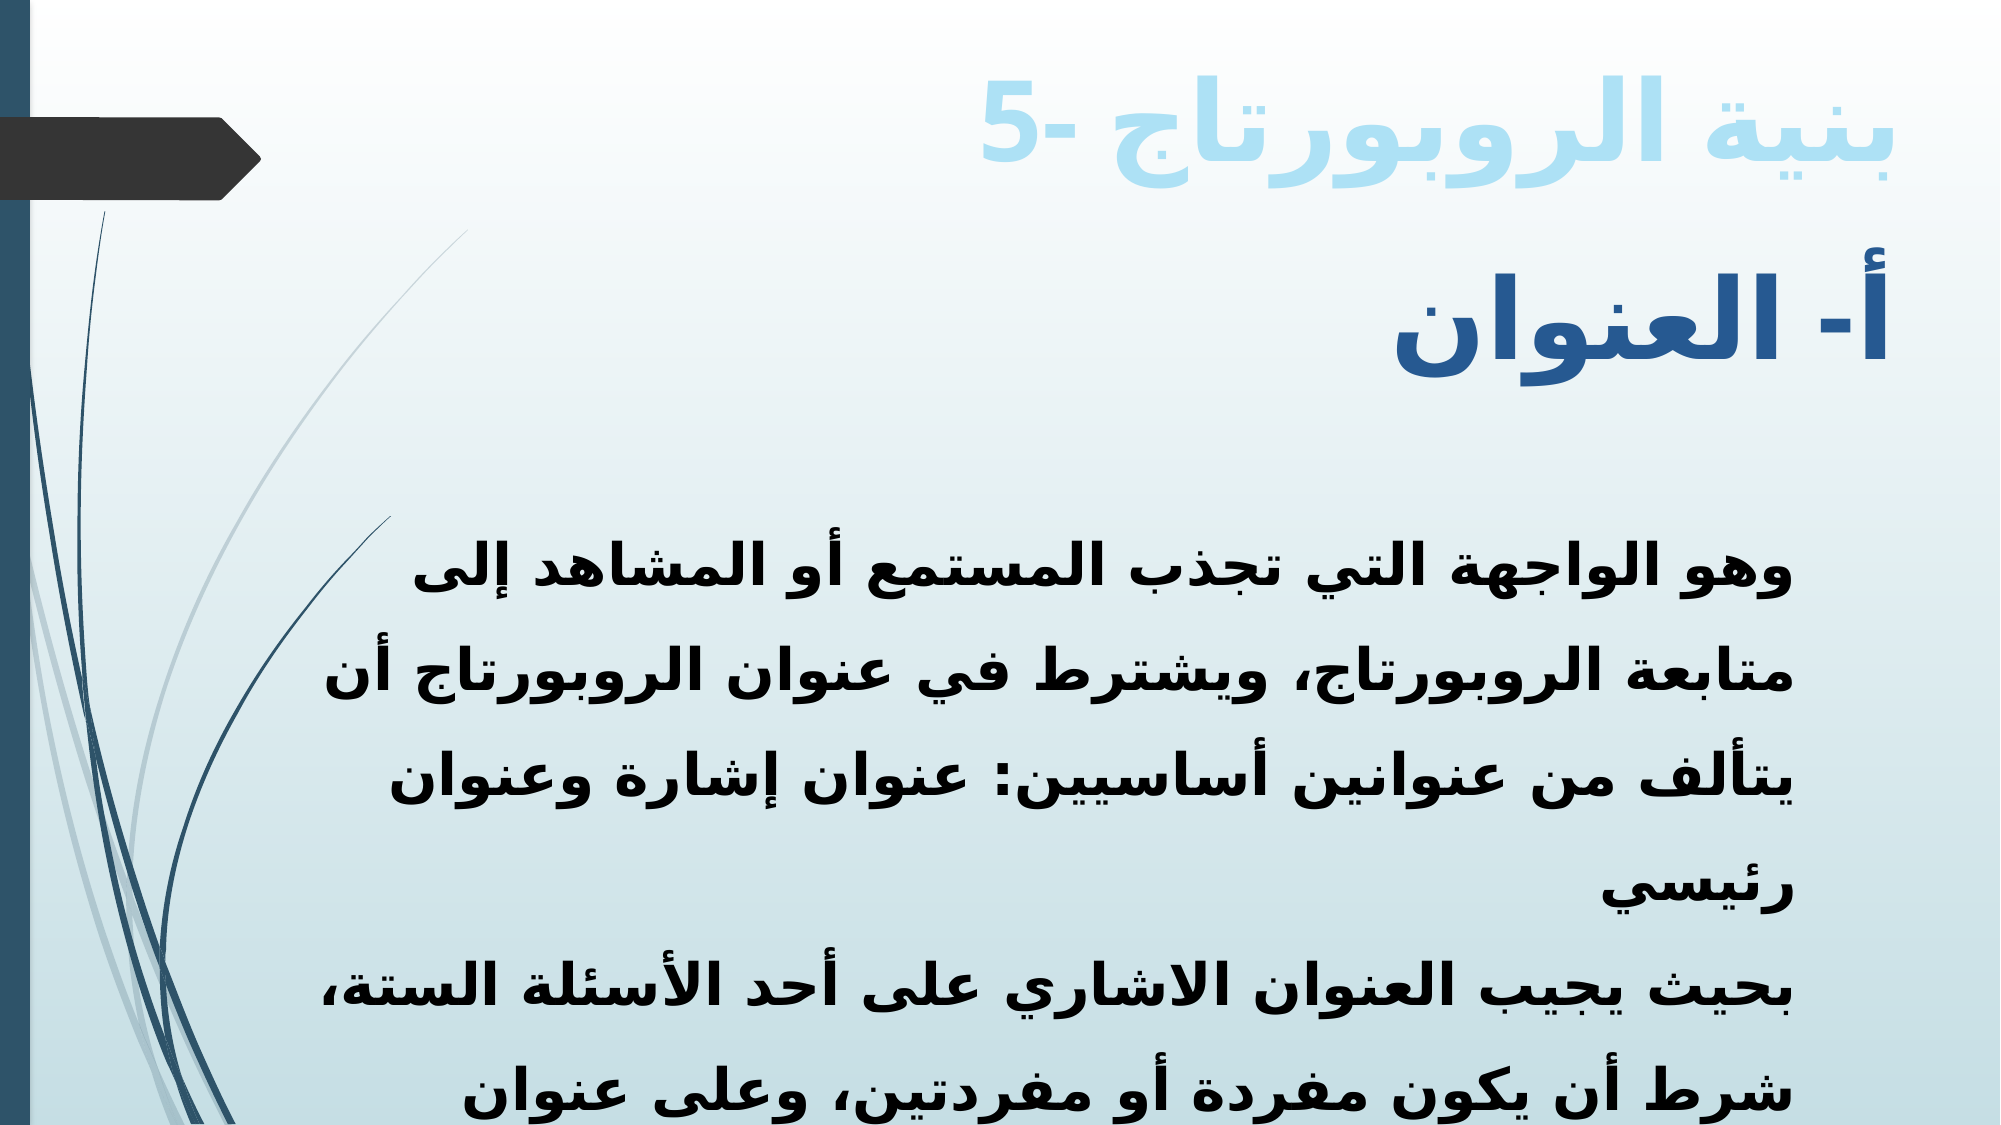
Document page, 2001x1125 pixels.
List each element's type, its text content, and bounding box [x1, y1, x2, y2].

text_box 5- بنية الروبورتاج [963, 41, 1919, 192]
text_box أ- العنوان [1375, 239, 1911, 390]
text_box وهو الواجهة التي تجذب المستمع أو المشاهد إلى متابعة الروبورتاج، ويشترط في عنوان الروبورتاج أن يتألف من عنوانين أساسيين: عنوان إشارة وعنوان رئيسي بحيث يجيب العنوان الاشاري على أحد الأسئلة الستة، شرط أن يكون مفردة أو مفردتين، وعلى عنوان الروبورتاج أن يكون وصفيا يعبر بصدق وشفافية عن مضمون الروبورتاج. [230, 484, 1812, 1125]
